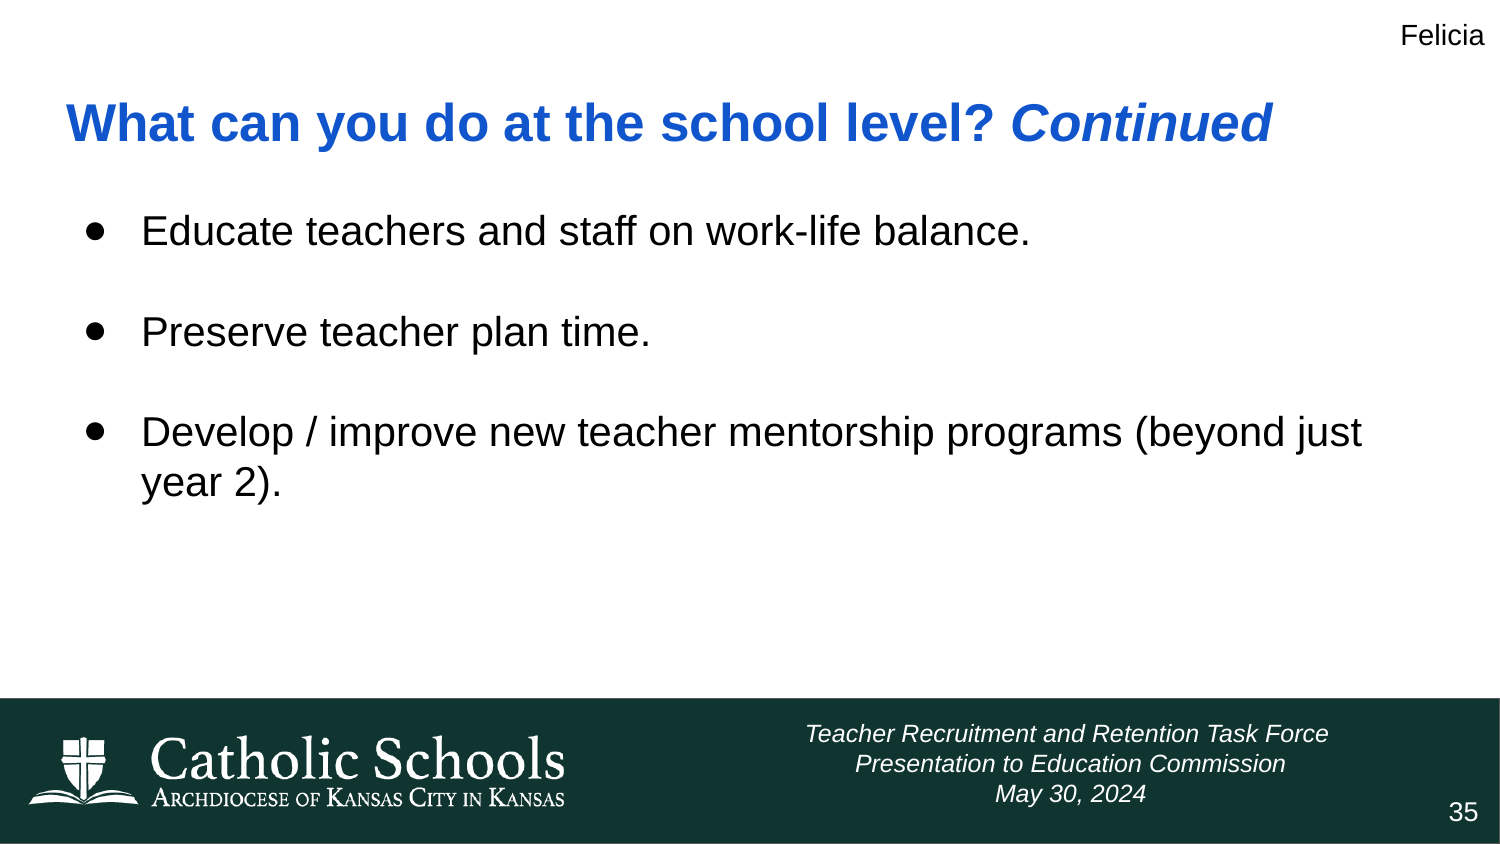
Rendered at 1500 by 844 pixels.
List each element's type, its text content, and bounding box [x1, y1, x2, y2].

title What can you do at the school level? Continued [51, 72, 1449, 167]
text_box Felicia [1124, 1, 1500, 60]
picture [0, 685, 605, 844]
list Educate teachers and staff on work-life balance. Preserve teacher plan time. Develop / improve new teacher mentorship programs (beyond just year 2). [51, 189, 1449, 808]
